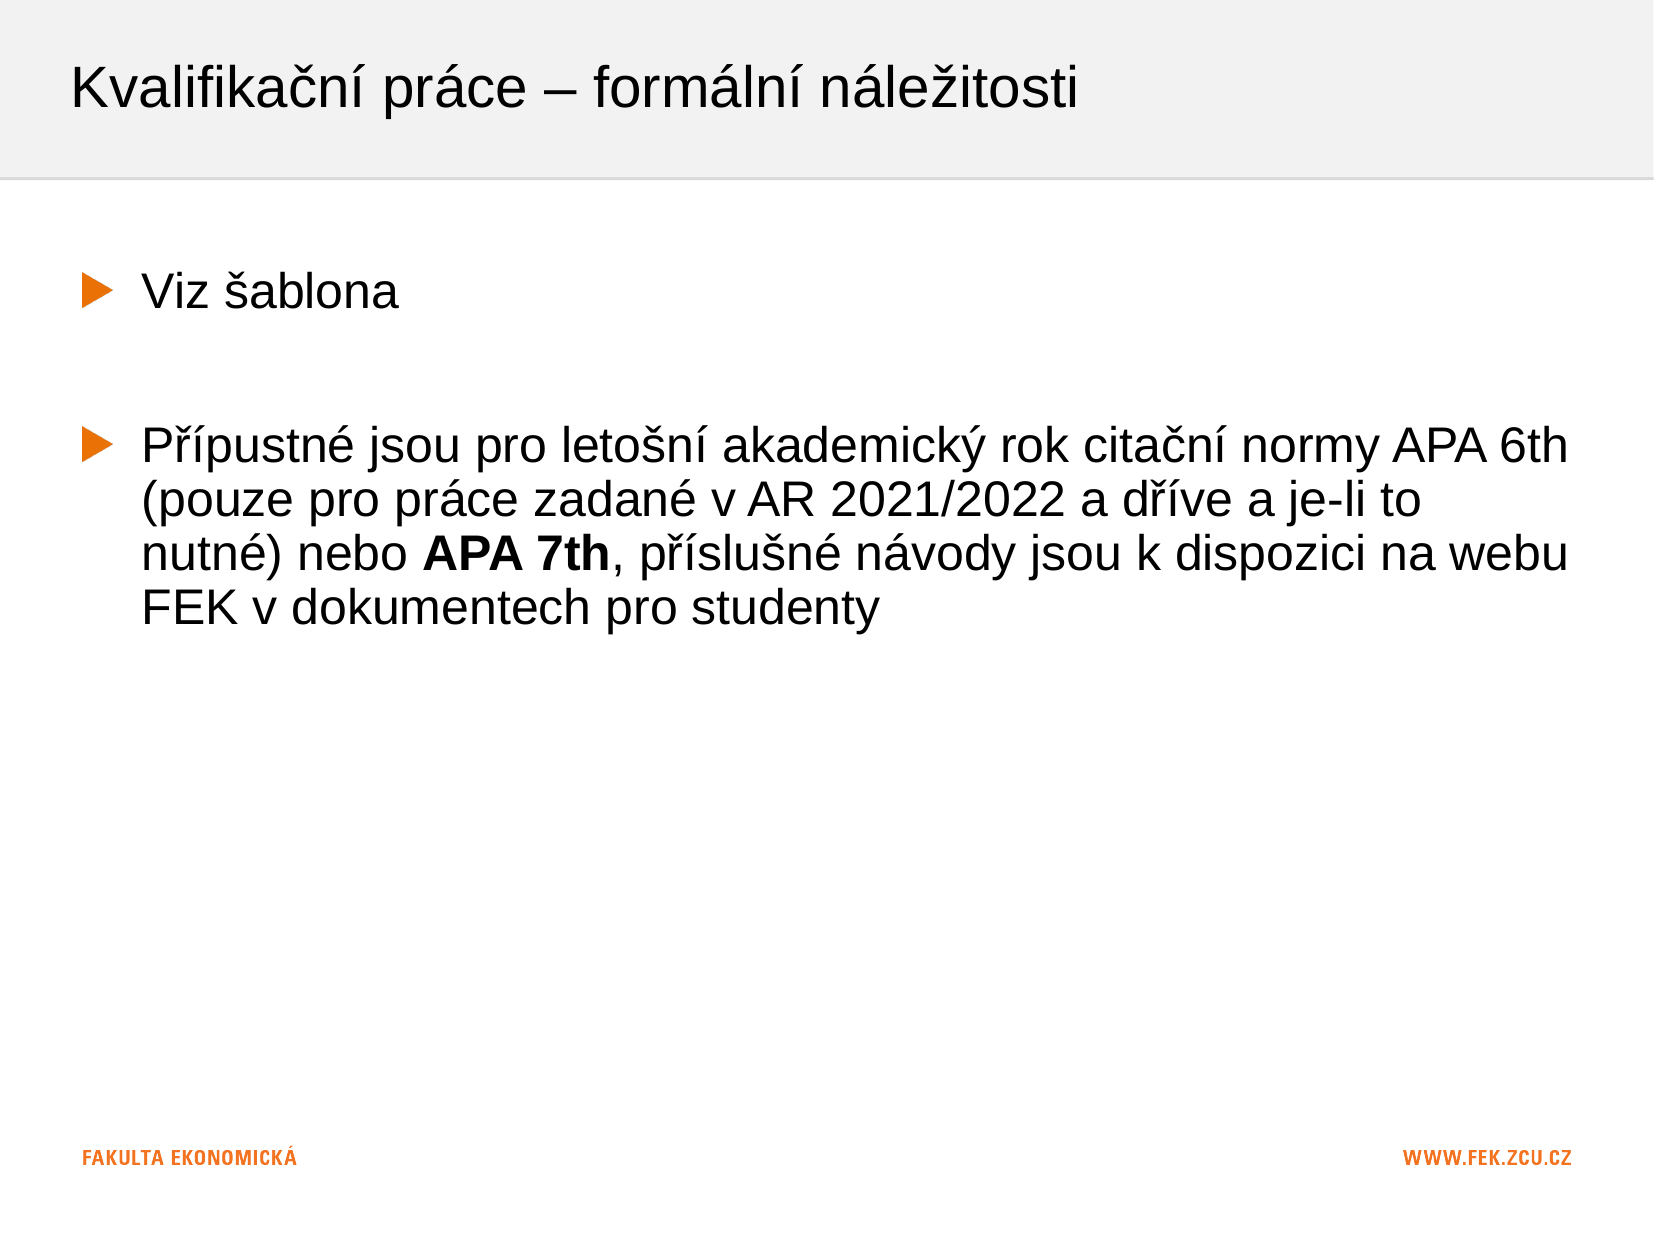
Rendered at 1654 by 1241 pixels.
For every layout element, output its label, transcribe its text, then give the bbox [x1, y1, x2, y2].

title Kvalifikační práce – formální náležitosti [0, 0, 1654, 178]
picture [82, 272, 113, 308]
list Viz šablona Přípustné jsou pro letošní akademický rok citační normy APA 6th (pouze pro práce zadané v AR 2021/2022 a dříve a je-li to nutné) nebo APA 7th, příslušné návody jsou k dispozici na webu FEK v dokumentech pro studenty [0, 265, 1654, 1093]
picture [70, 1128, 567, 1187]
picture [1086, 1128, 1583, 1187]
picture [82, 426, 113, 462]
